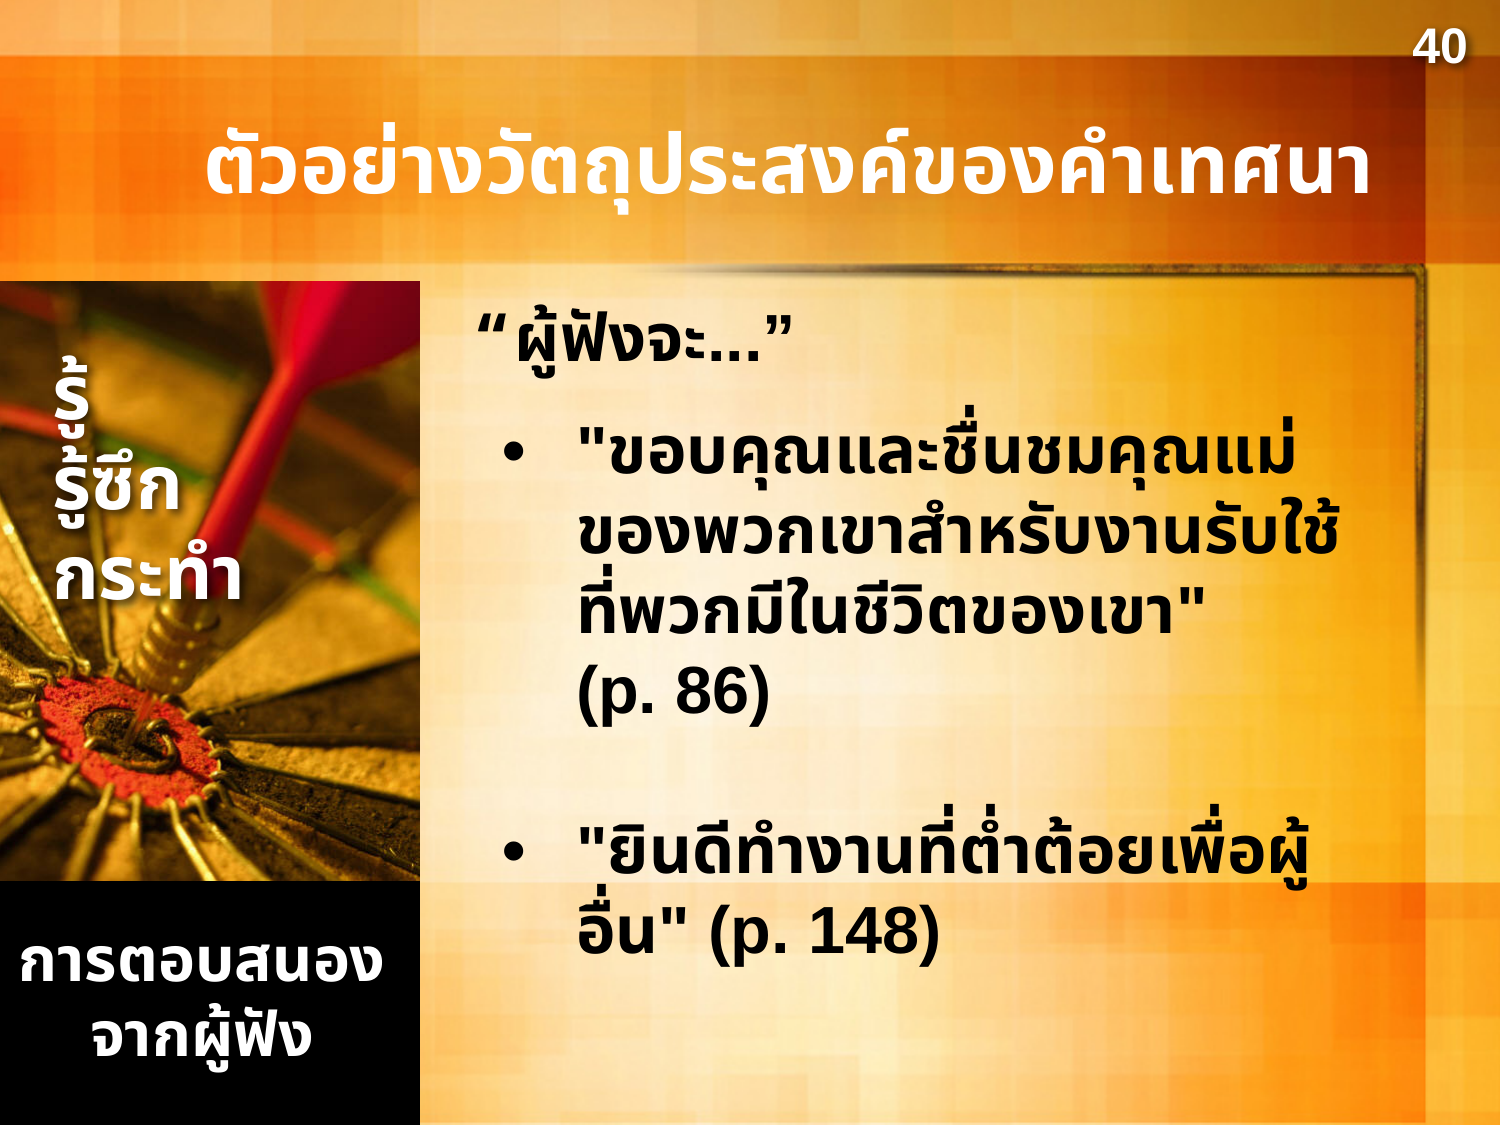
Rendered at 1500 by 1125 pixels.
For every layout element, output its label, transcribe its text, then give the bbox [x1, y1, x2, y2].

text_box ตัวอย่างวัตถุประสงค์ของคำเทศนา [76, 102, 1390, 218]
picture [0, 0, 1500, 1125]
text_box • "ขอบคุณและชื่นชมคุณแม่ของพวกเขาสำหรับงานรับใช้ที่พวกมีในชีวิตของเขา" (p. 86) • "ยินดีทำงานที่ต่ำต้อยเพื่อผู้อื่น" (p. 148) [487, 399, 1388, 1055]
text_box “ผู้ฟังจะ...” [462, 287, 1241, 383]
text_box 40 [1397, 6, 1483, 82]
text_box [0, 881, 420, 1125]
